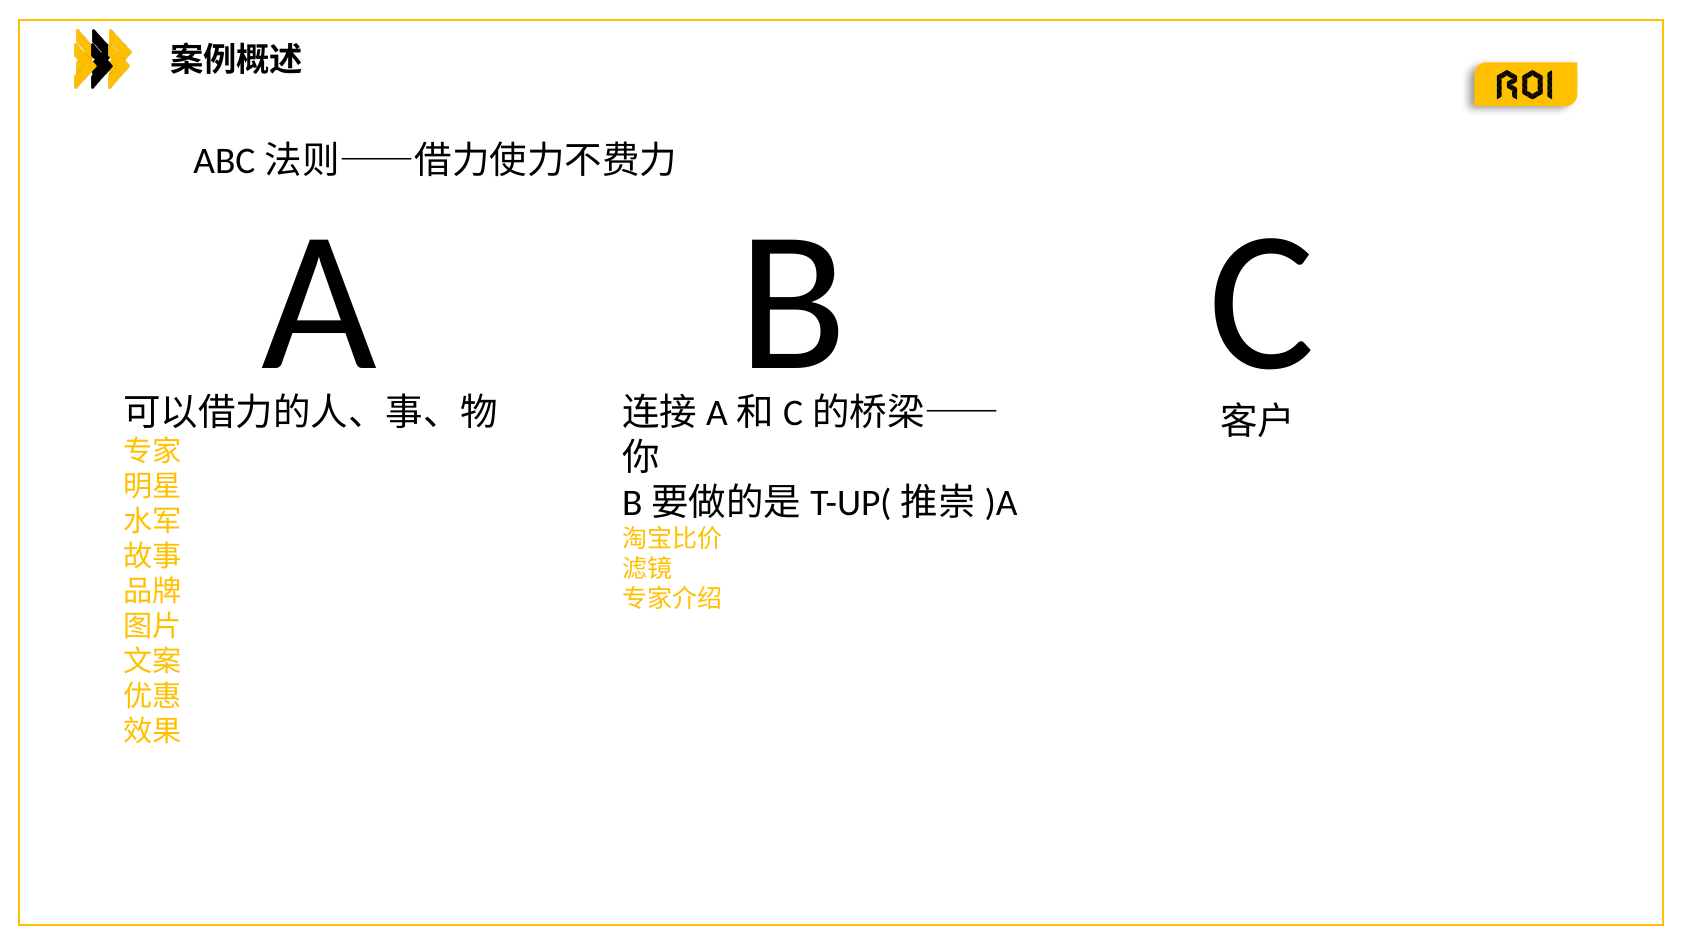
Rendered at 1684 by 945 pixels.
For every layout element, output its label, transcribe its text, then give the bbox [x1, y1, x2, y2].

text_box 客户 [1205, 389, 1649, 450]
text_box [18, 19, 1664, 926]
text_box 案例概述 [155, 30, 318, 86]
text_box 可以借力的人、事、物 专家 明星 水军 故事 品牌 图片 文案 优惠 效果 [108, 380, 552, 755]
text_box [74, 43, 131, 90]
text_box A B C [246, 161, 1526, 416]
text_box ABC法则——借力使力不费力 [178, 128, 712, 188]
text_box 连接A和C的桥梁——你 B要做的是T-UP(推崇)A 淘宝比价 滤镜 专家介绍 [607, 380, 1051, 620]
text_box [76, 29, 133, 76]
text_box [1474, 62, 1578, 107]
